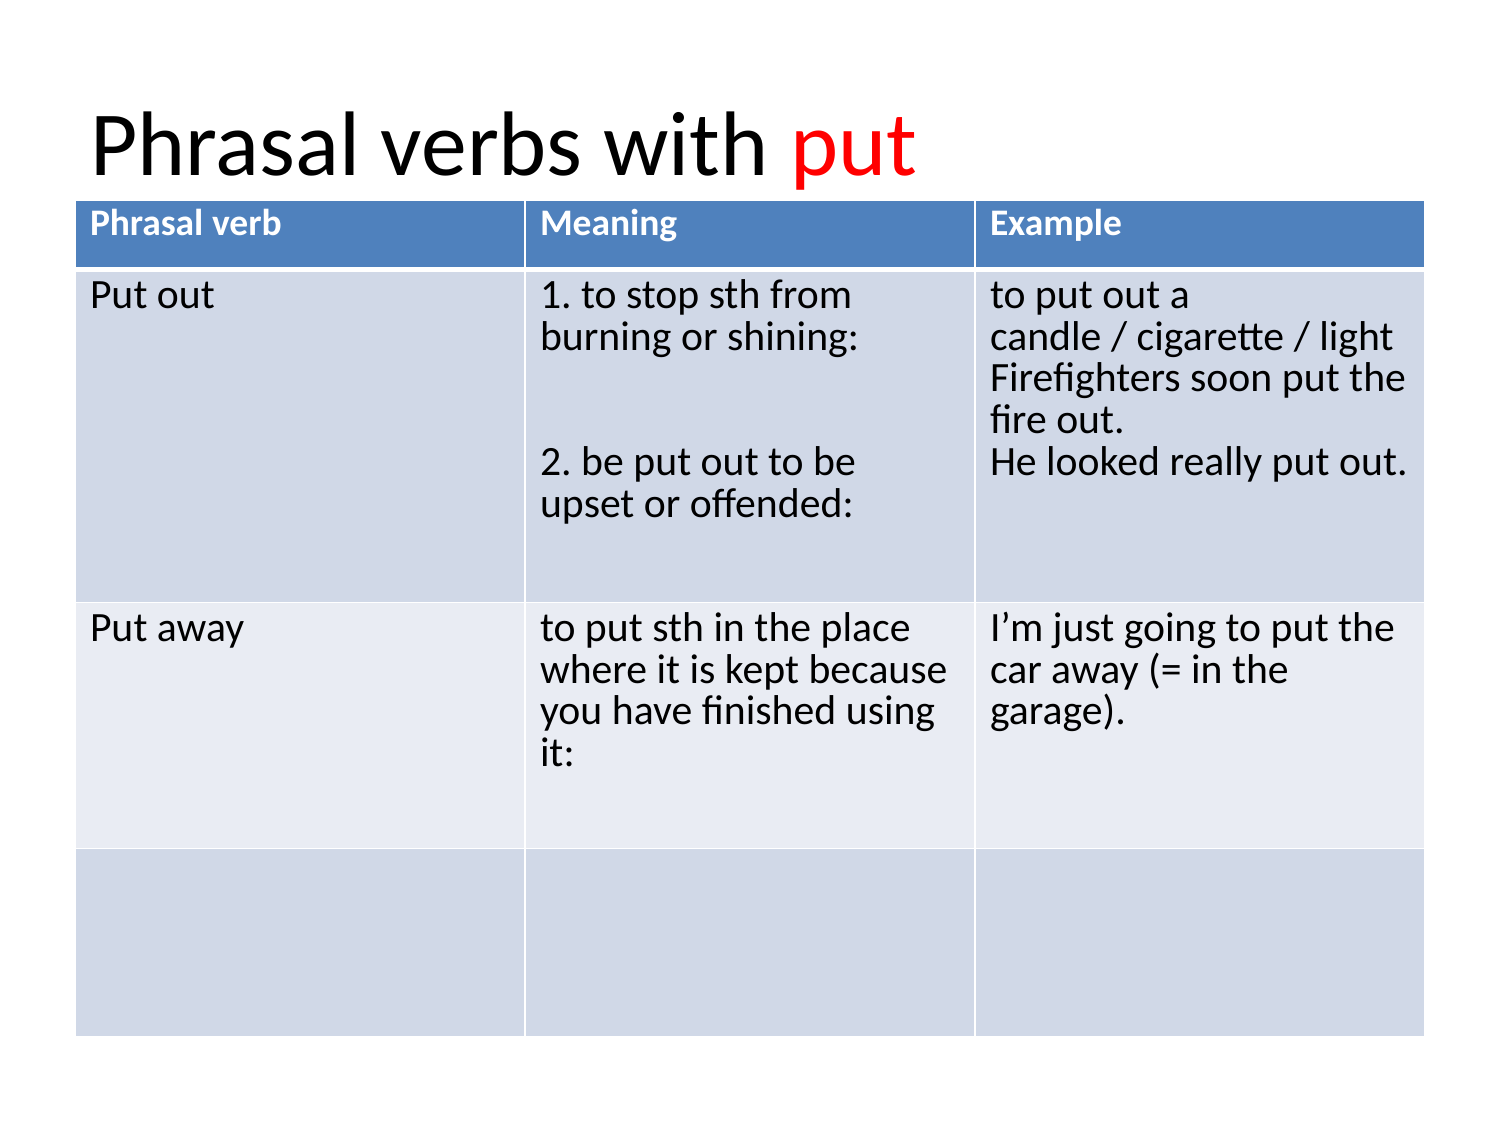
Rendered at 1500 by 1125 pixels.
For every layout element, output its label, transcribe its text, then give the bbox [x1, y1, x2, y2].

table_cell [976, 849, 1424, 1036]
table_cell I’m just going to put the car away (= in the garage). [976, 603, 1424, 848]
title Phrasal verbs with put [75, 45, 1425, 199]
table_cell [76, 849, 524, 1036]
table_cell Put away [76, 603, 524, 848]
table_cell to put sth in the place where it is kept because you have finished using it: [526, 603, 974, 848]
table_cell to put out a candle / cigarette / light Firefighters soon put the fire out. He looked really put out. [976, 272, 1424, 602]
table_cell 1. to stop sth from burning or shining: 2. be put out to be upset or offended: [526, 272, 974, 602]
table_cell [526, 849, 974, 1036]
table_header Meaning [526, 201, 974, 267]
table_cell Put out [76, 272, 524, 602]
table_header Example [976, 201, 1424, 267]
table_header Phrasal verb [76, 201, 524, 267]
